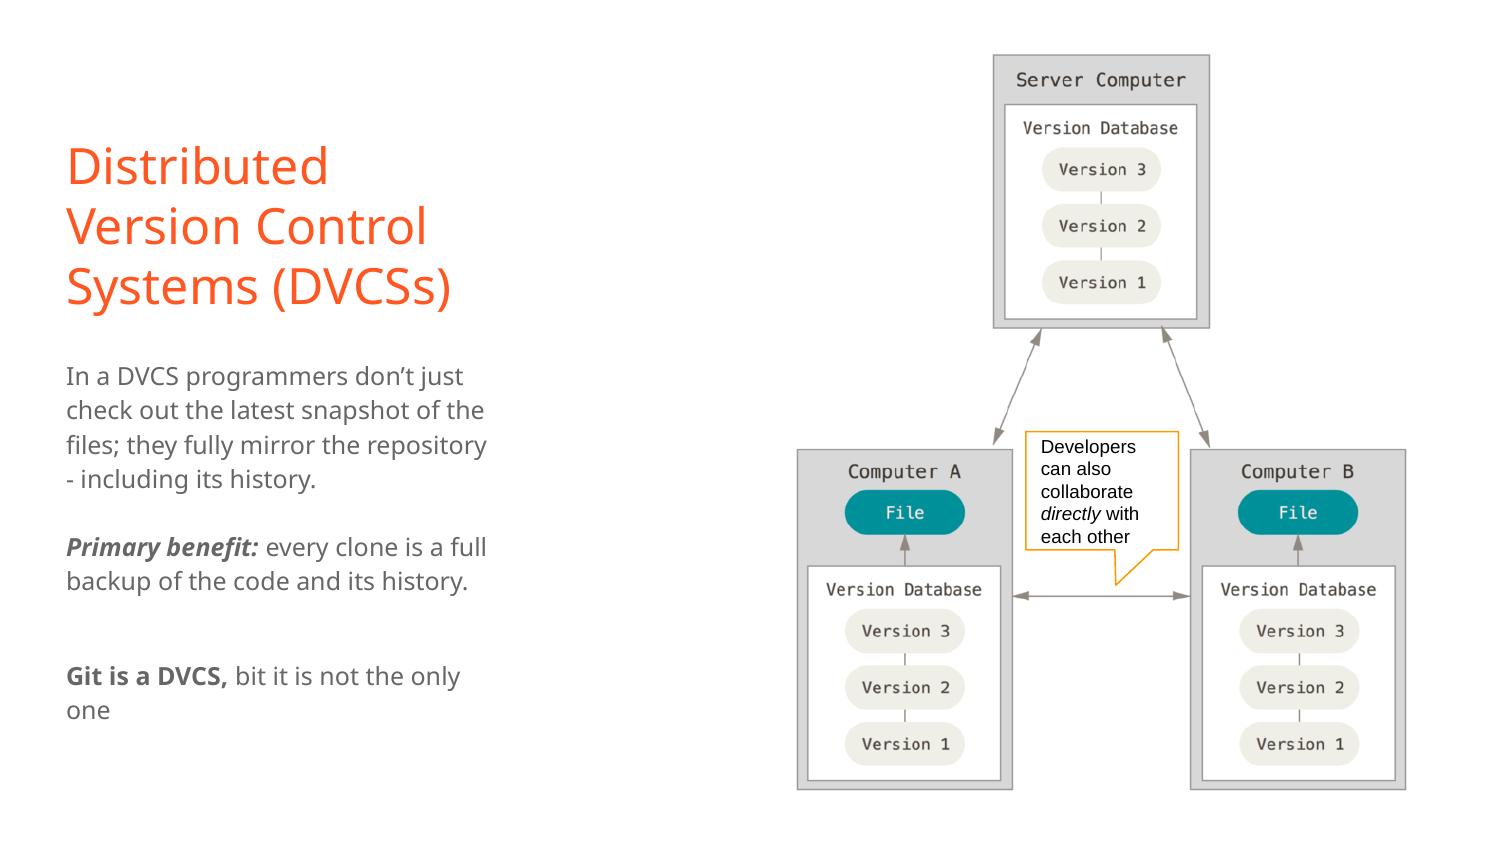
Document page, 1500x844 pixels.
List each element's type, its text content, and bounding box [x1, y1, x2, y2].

list Git is a DVCS, bit it is not the only one [51, 640, 512, 793]
picture [784, 43, 1419, 803]
list In a DVCS programmers don’t just check out the latest snapshot of the files; they fully mirror the repository - including its history. Primary benefit: every clone is a full backup of the code and its history. [51, 340, 512, 621]
title Distributed Version Control Systems (DVCSs) [51, 116, 512, 330]
